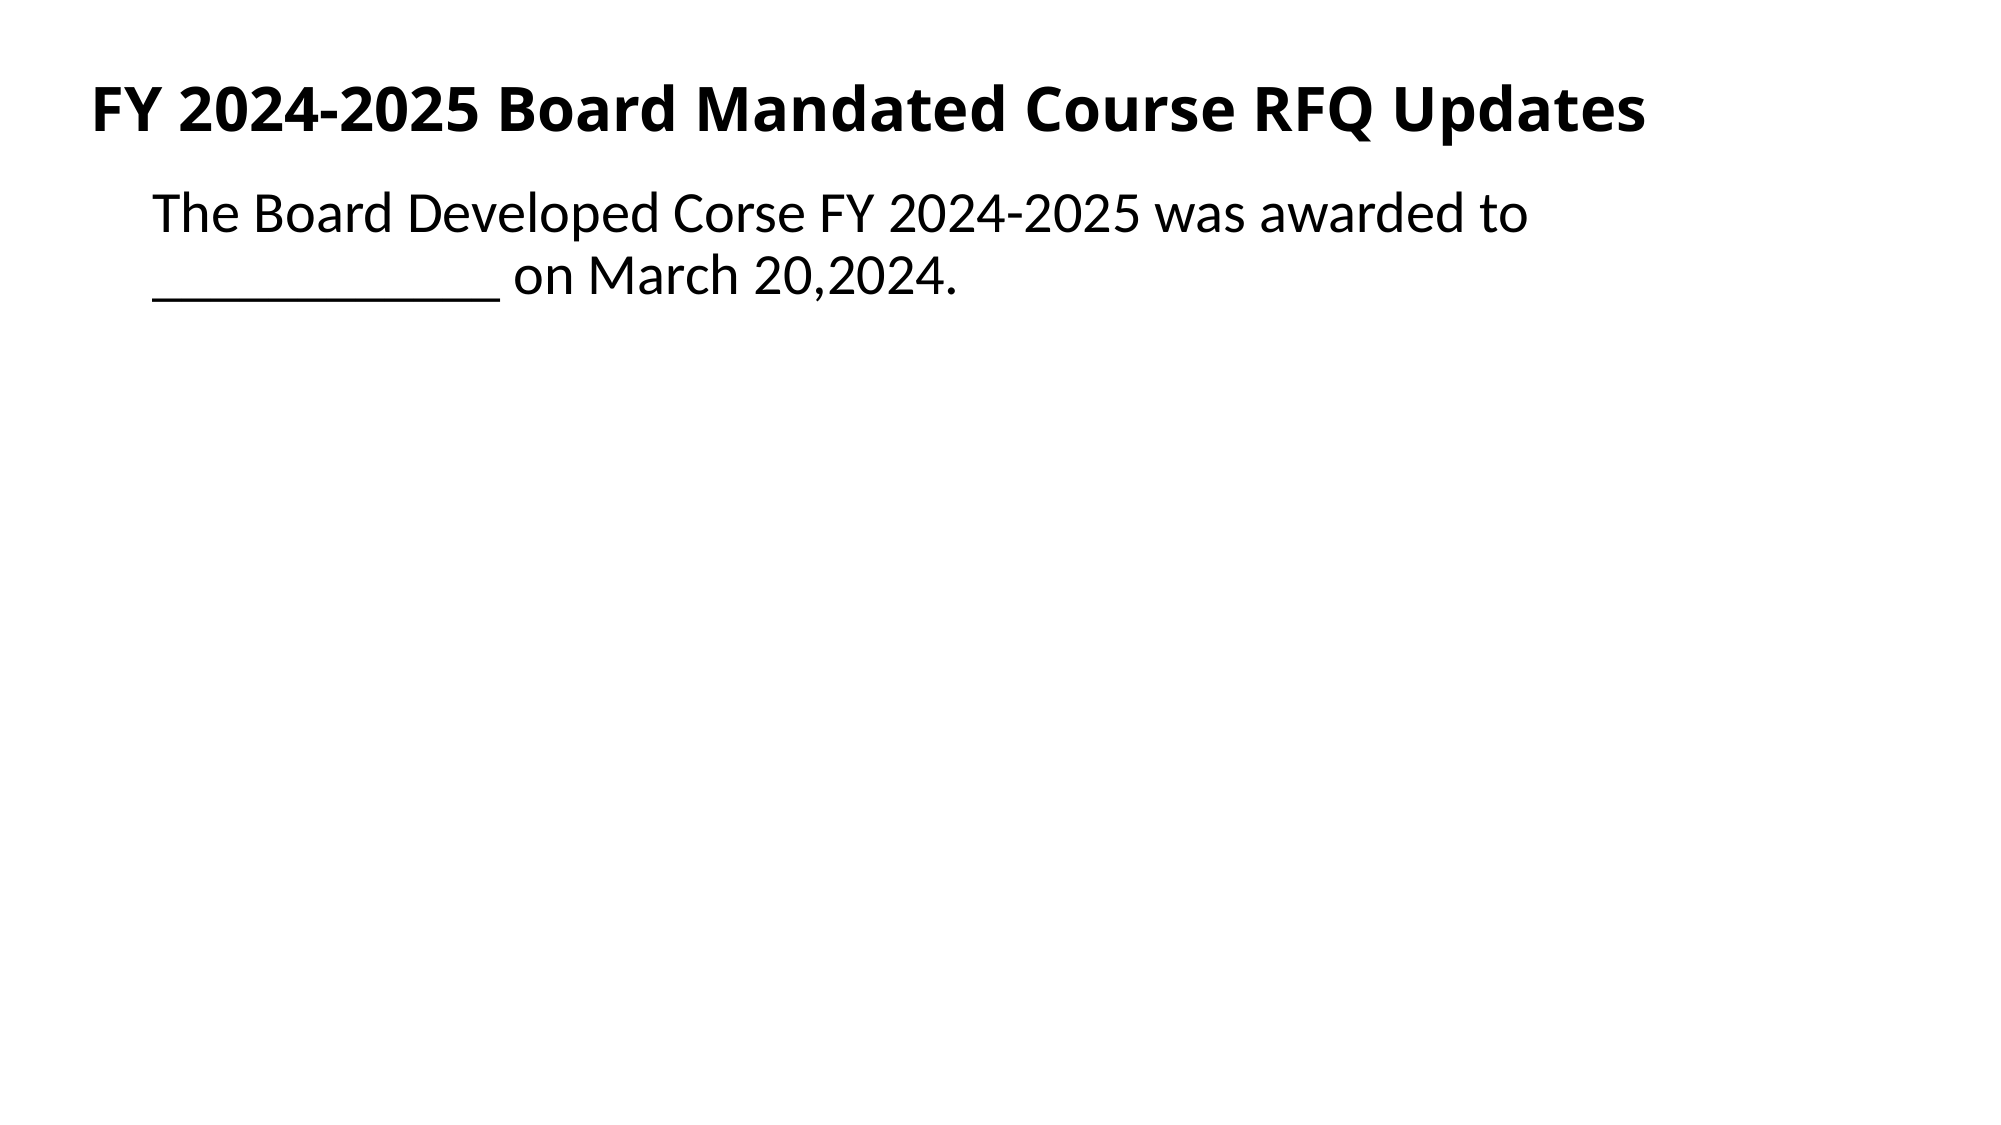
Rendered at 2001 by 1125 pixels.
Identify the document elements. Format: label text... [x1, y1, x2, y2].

list The Board Developed Corse FY 2024-2025 was awarded to ____________ on March 20,2024. [137, 174, 1863, 1014]
title FY 2024-2025 Board Mandated Course RFQ Updates [75, 49, 1801, 175]
